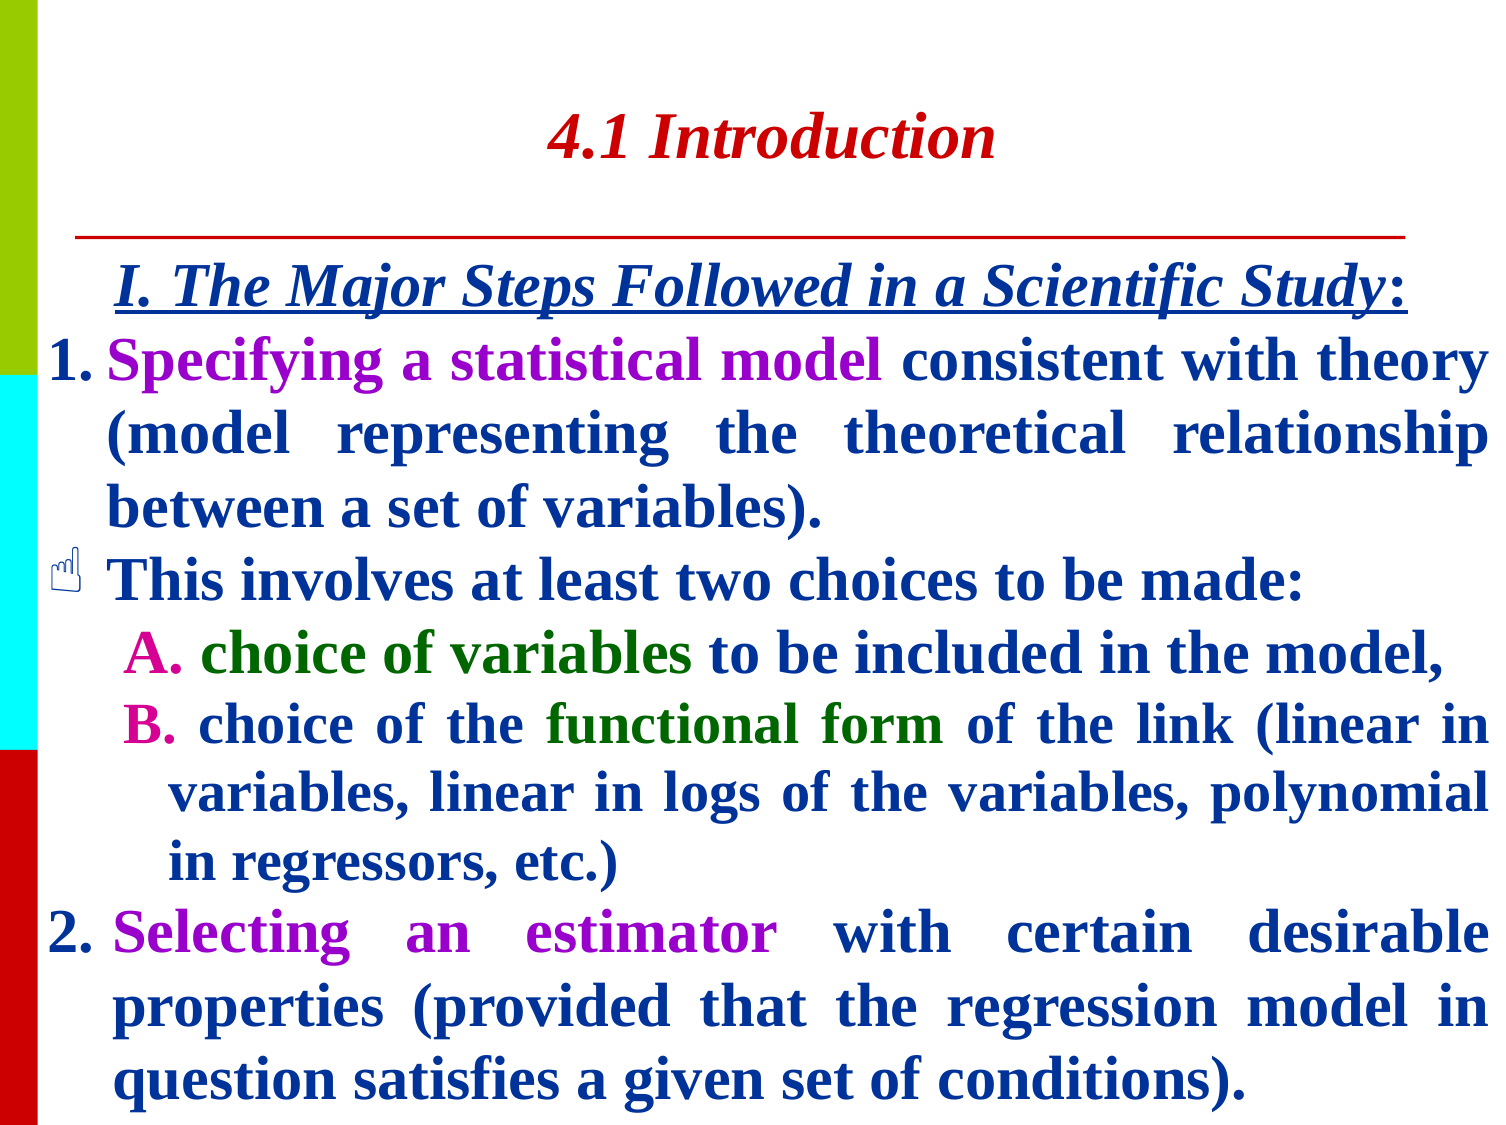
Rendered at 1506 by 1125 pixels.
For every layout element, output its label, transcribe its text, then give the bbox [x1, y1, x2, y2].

title 4.1 Introduction [41, 54, 1506, 209]
list I. The Major Steps Followed in a Scientific Study: Specifying a statistical model consistent with theory (model representing the theoretical relationship between a set of variables). This involves at least two choices to be made: choice of variables to be included in the model, choice of the functional form of the link (linear in variables, linear in logs of the variables, polynomial in regressors, etc.) Selecting an estimator with certain desirable properties (provided that the regression model in question satisfies a given set of conditions). [32, 240, 1506, 1125]
